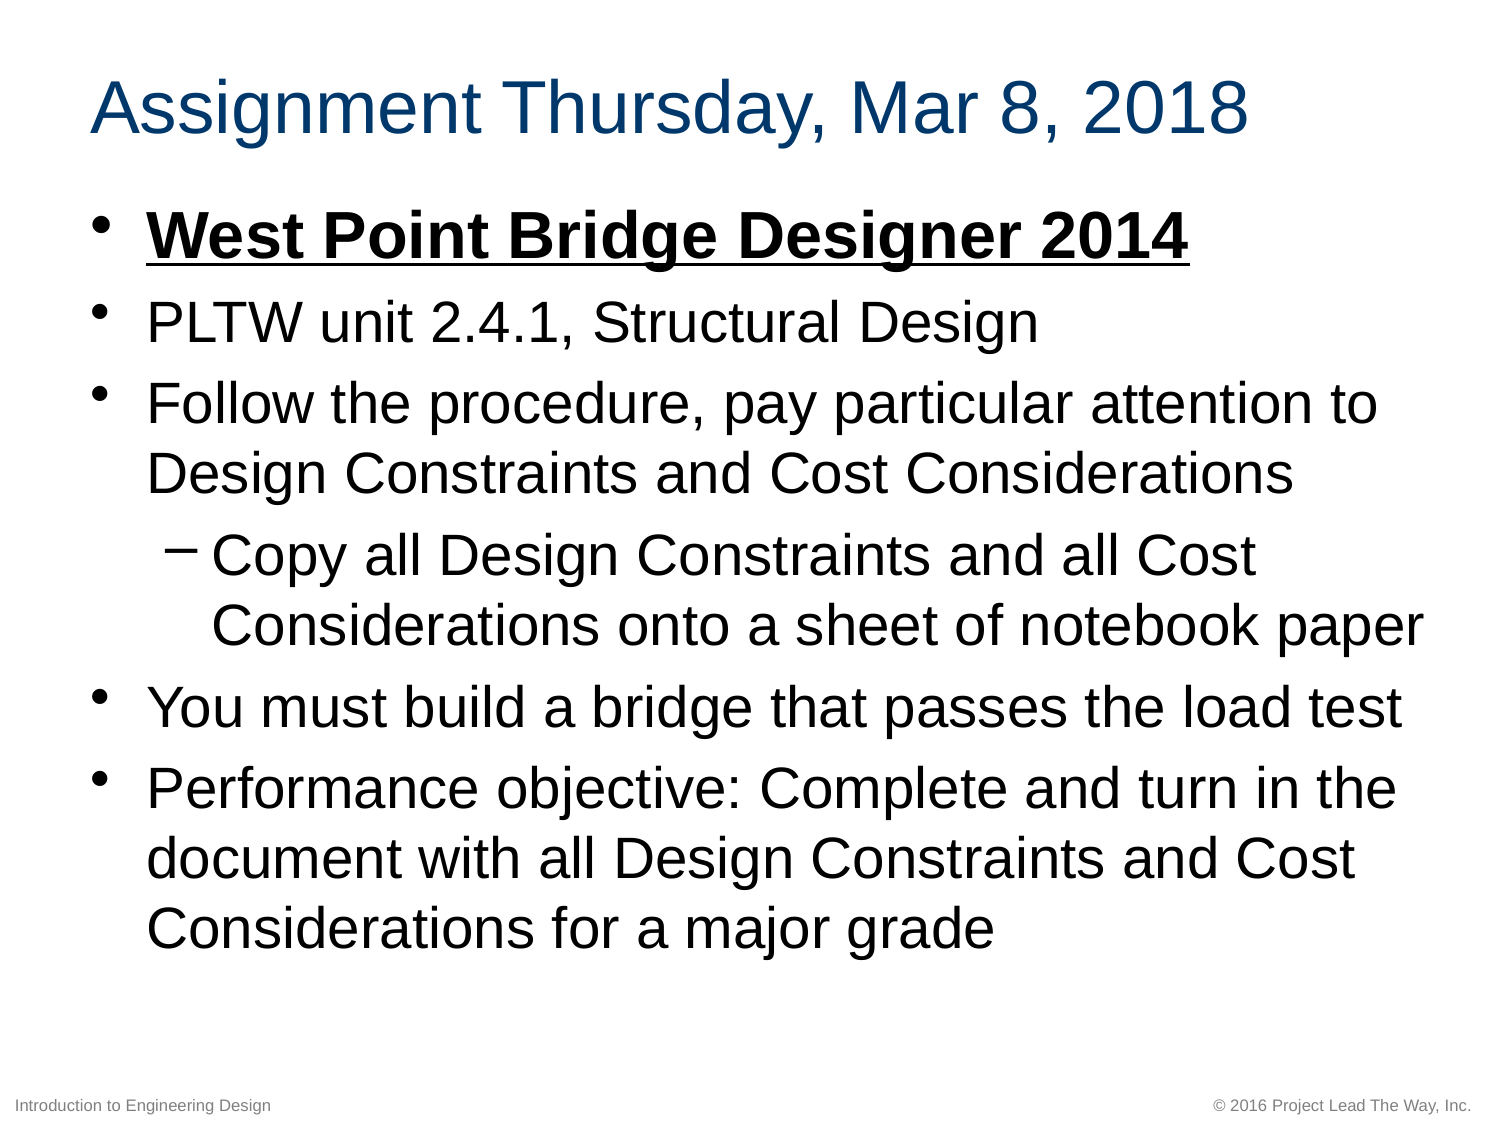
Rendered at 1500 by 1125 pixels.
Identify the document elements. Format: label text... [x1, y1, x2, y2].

list West Point Bridge Designer 2014 PLTW unit 2.4.1, Structural Design Follow the procedure, pay particular attention to Design Constraints and Cost Considerations Copy all Design Constraints and all Cost Considerations onto a sheet of notebook paper You must build a bridge that passes the load test Performance objective: Complete and turn in the document with all Design Constraints and Cost Considerations for a major grade [74, 184, 1463, 1031]
title Assignment Thursday, Mar 8, 2018 [74, 44, 1426, 163]
